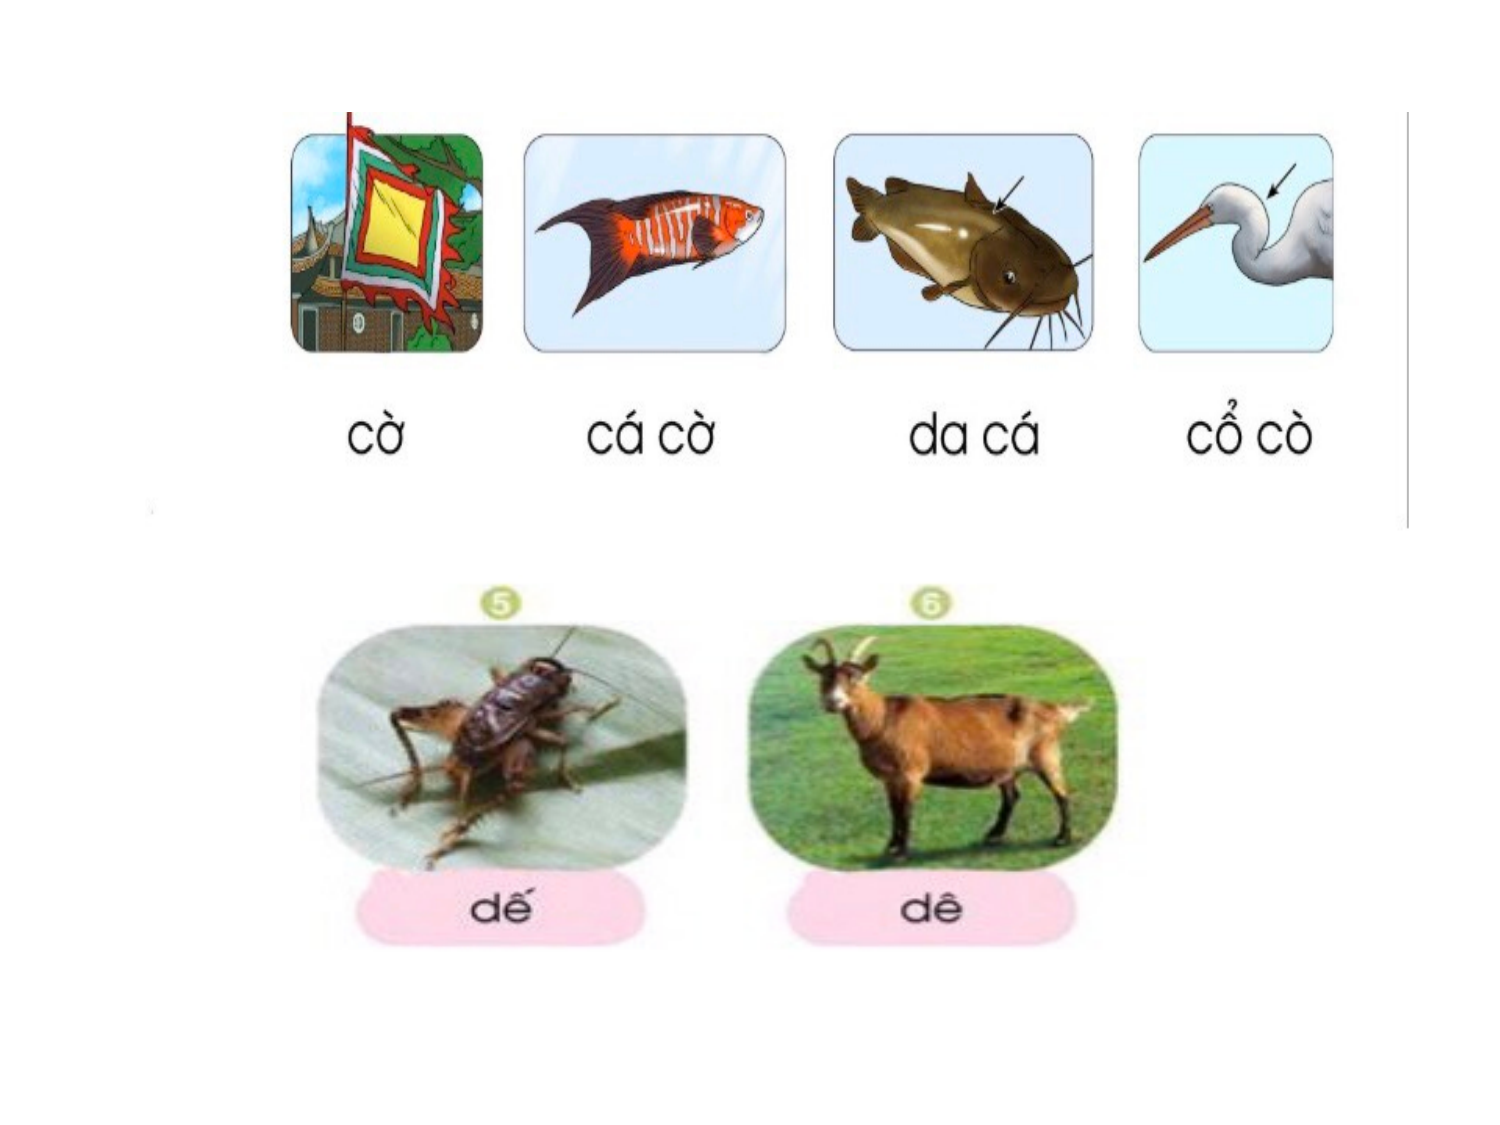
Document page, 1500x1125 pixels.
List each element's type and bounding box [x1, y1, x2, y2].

picture [58, 112, 1434, 1125]
